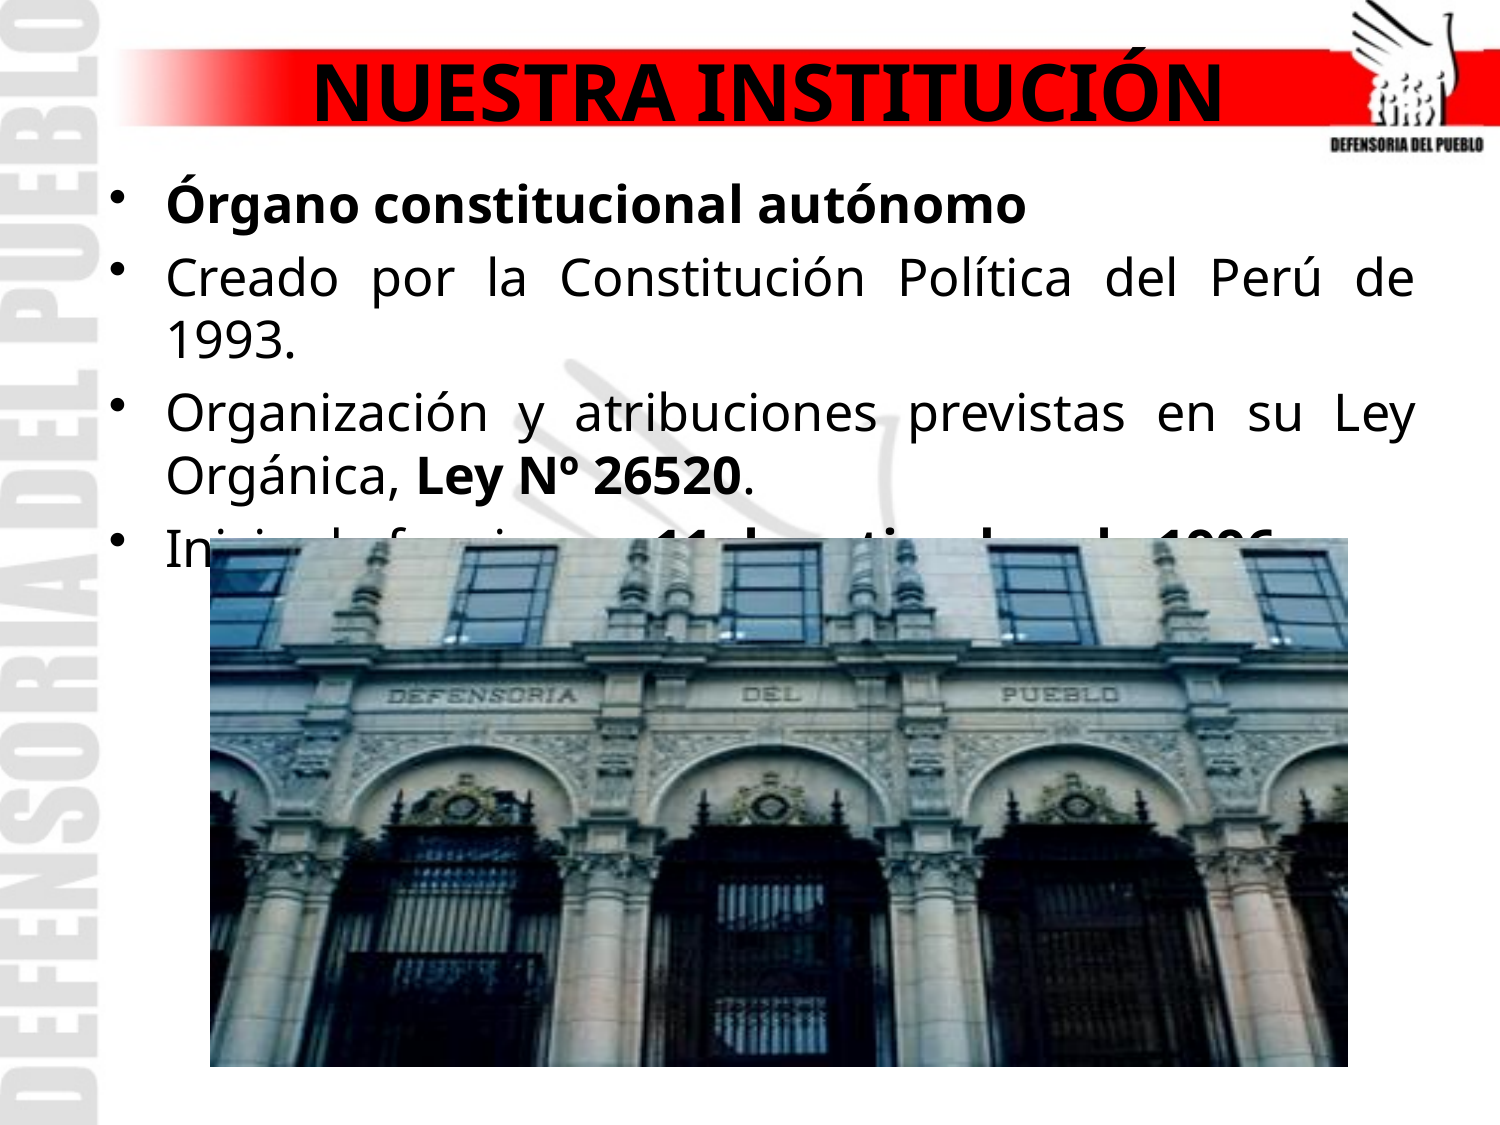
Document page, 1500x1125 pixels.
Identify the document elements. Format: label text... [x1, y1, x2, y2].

list Órgano constitucional autónomo Creado por la Constitución Política del Perú de 1993. Organización y atribuciones previstas en su Ley Orgánica, Ley Nº 26520. Inicio de funciones: 11 de setiembre de 1996. [93, 163, 1433, 505]
text_box NUESTRA INSTITUCIÓN [117, 35, 1442, 145]
picture [0, 0, 1500, 1125]
